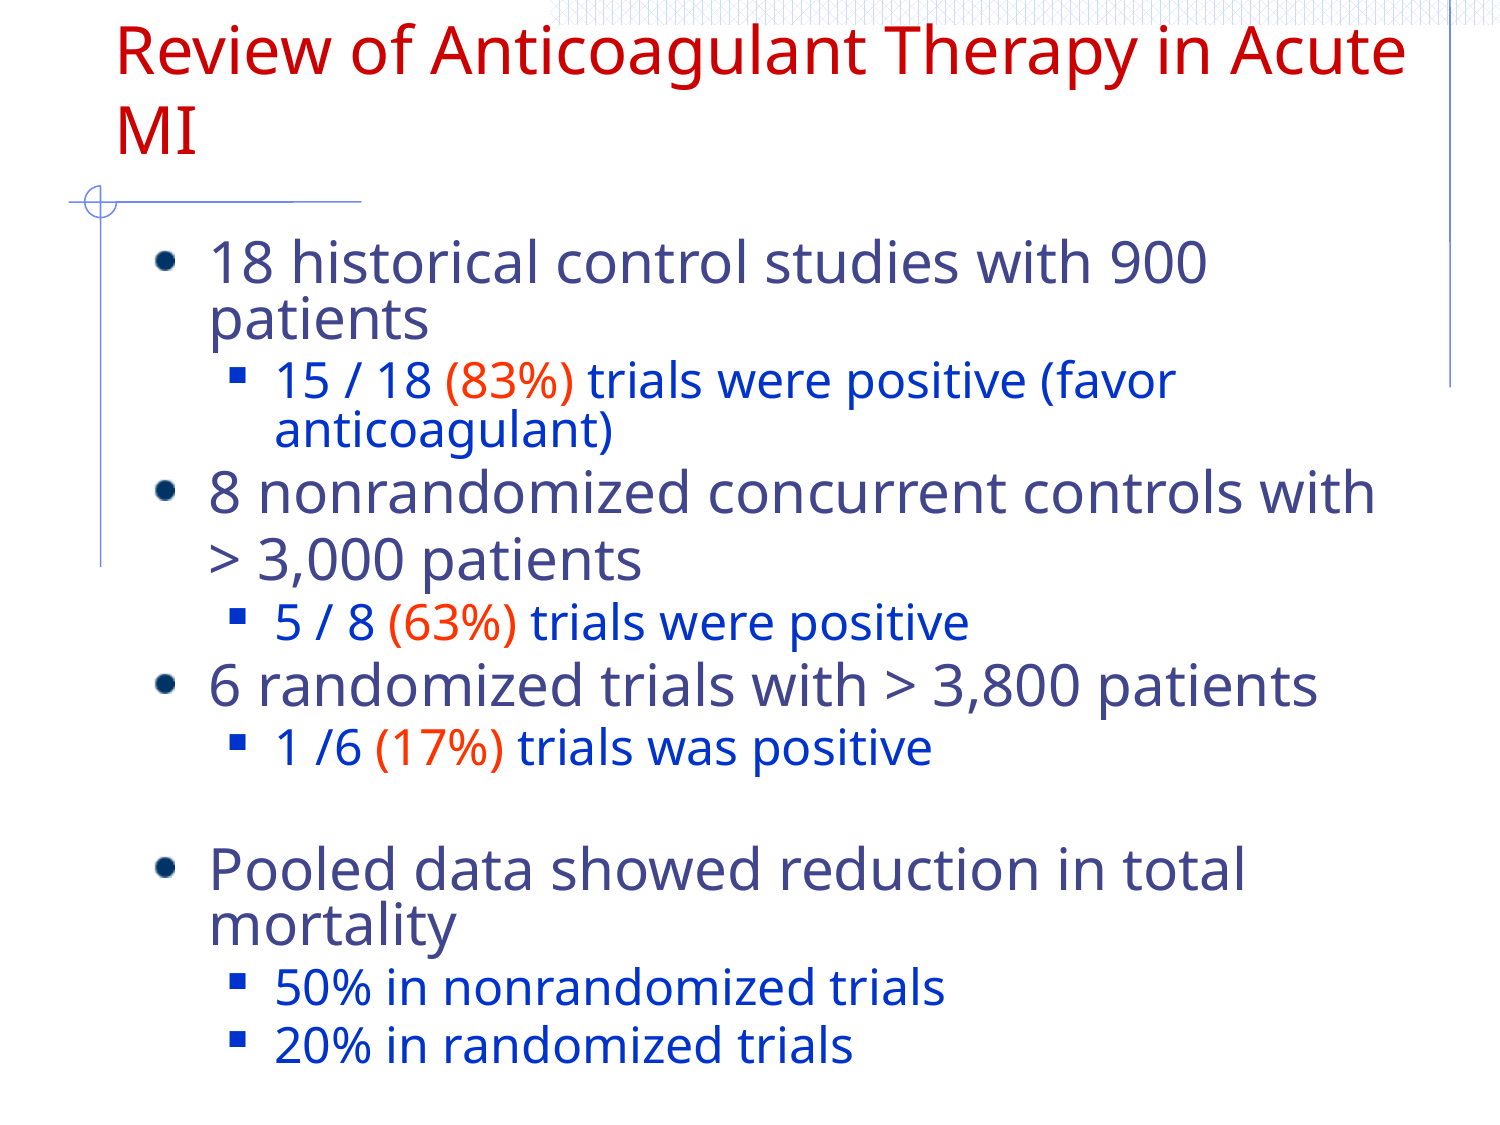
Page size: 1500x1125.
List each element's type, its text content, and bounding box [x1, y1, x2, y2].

picture [152, 854, 175, 878]
list 18 historical control studies with 900 patients 15 / 18 (83%) trials were positive (favor anticoagulant) 8 nonrandomized concurrent controls with > 3,000 patients 5 / 8 (63%) trials were positive 6 randomized trials with > 3,800 patients 1 /6 (17%) trials was positive Pooled data showed reduction in total mortality 50% in nonrandomized trials 20% in randomized trials [137, 230, 1449, 1051]
picture [152, 477, 175, 501]
picture [152, 671, 175, 694]
title Review of Anticoagulant Therapy in Acute MI [99, 37, 1500, 176]
picture [152, 248, 175, 271]
